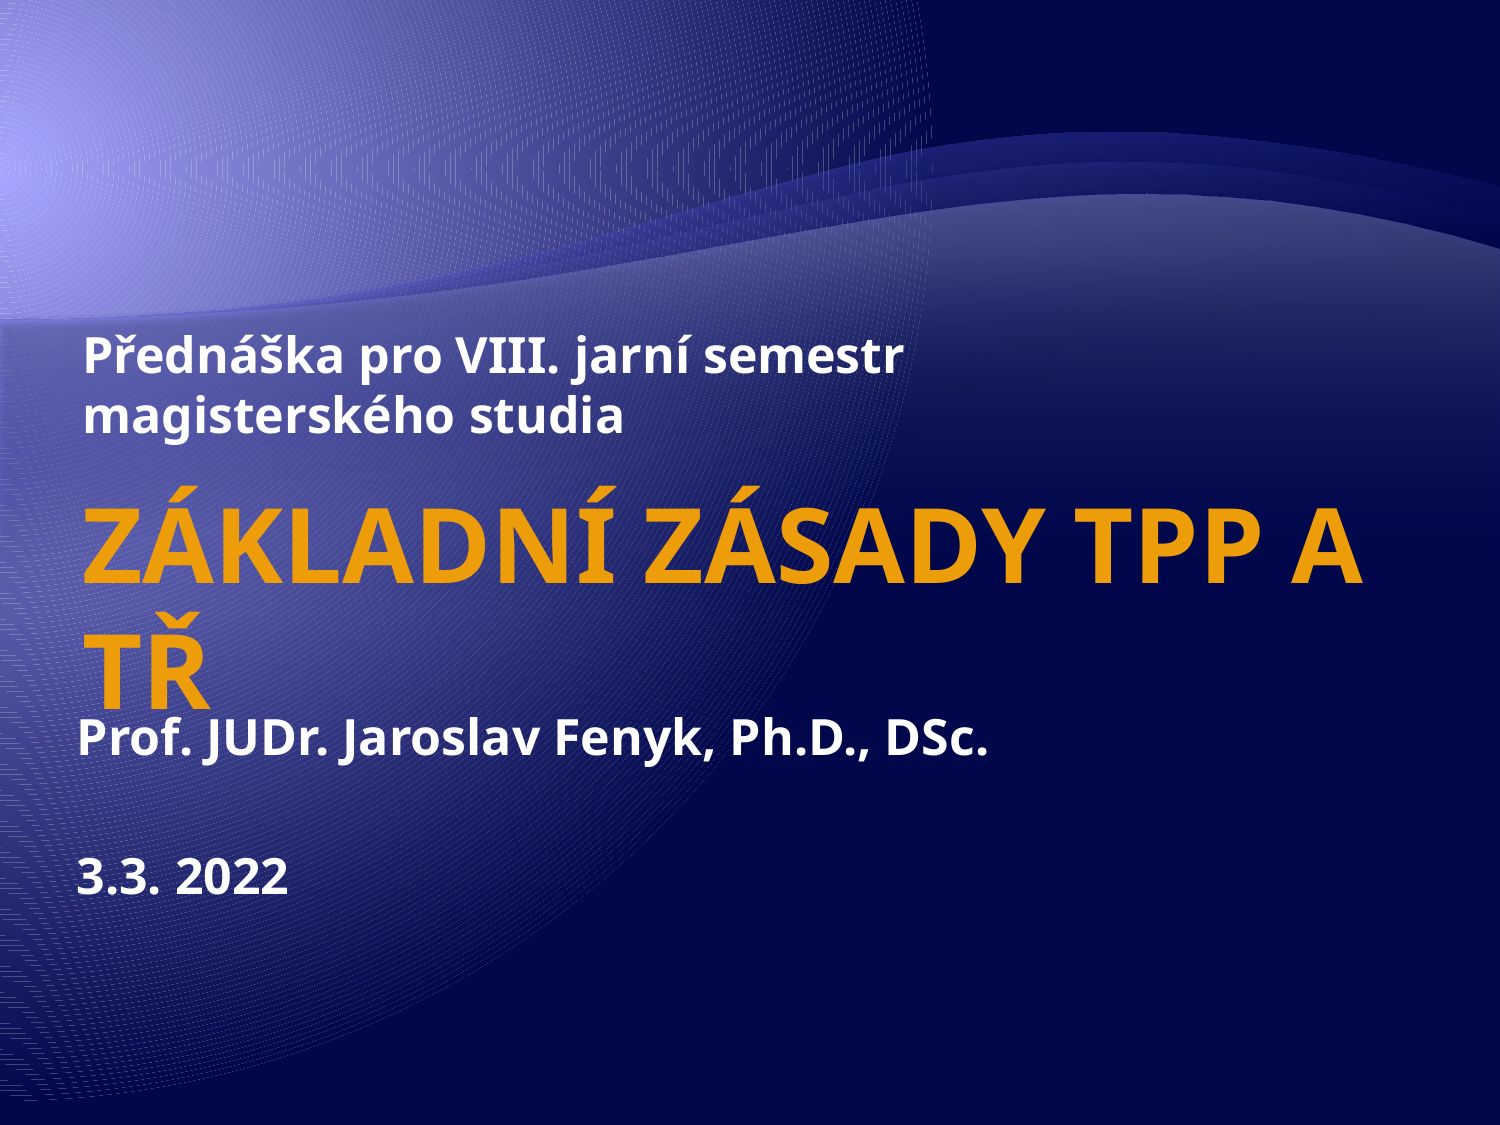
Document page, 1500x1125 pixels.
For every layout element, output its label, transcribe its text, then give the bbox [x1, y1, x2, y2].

title Základní zásady TPP a TŘ [82, 479, 1433, 811]
text_box Prof. JUDr. Jaroslav Fenyk, Ph.D., DSc. 3.3. 2022 [76, 692, 1140, 905]
subtitle Přednáška pro VIII. jarní semestr magisterského studia [82, 255, 1105, 444]
